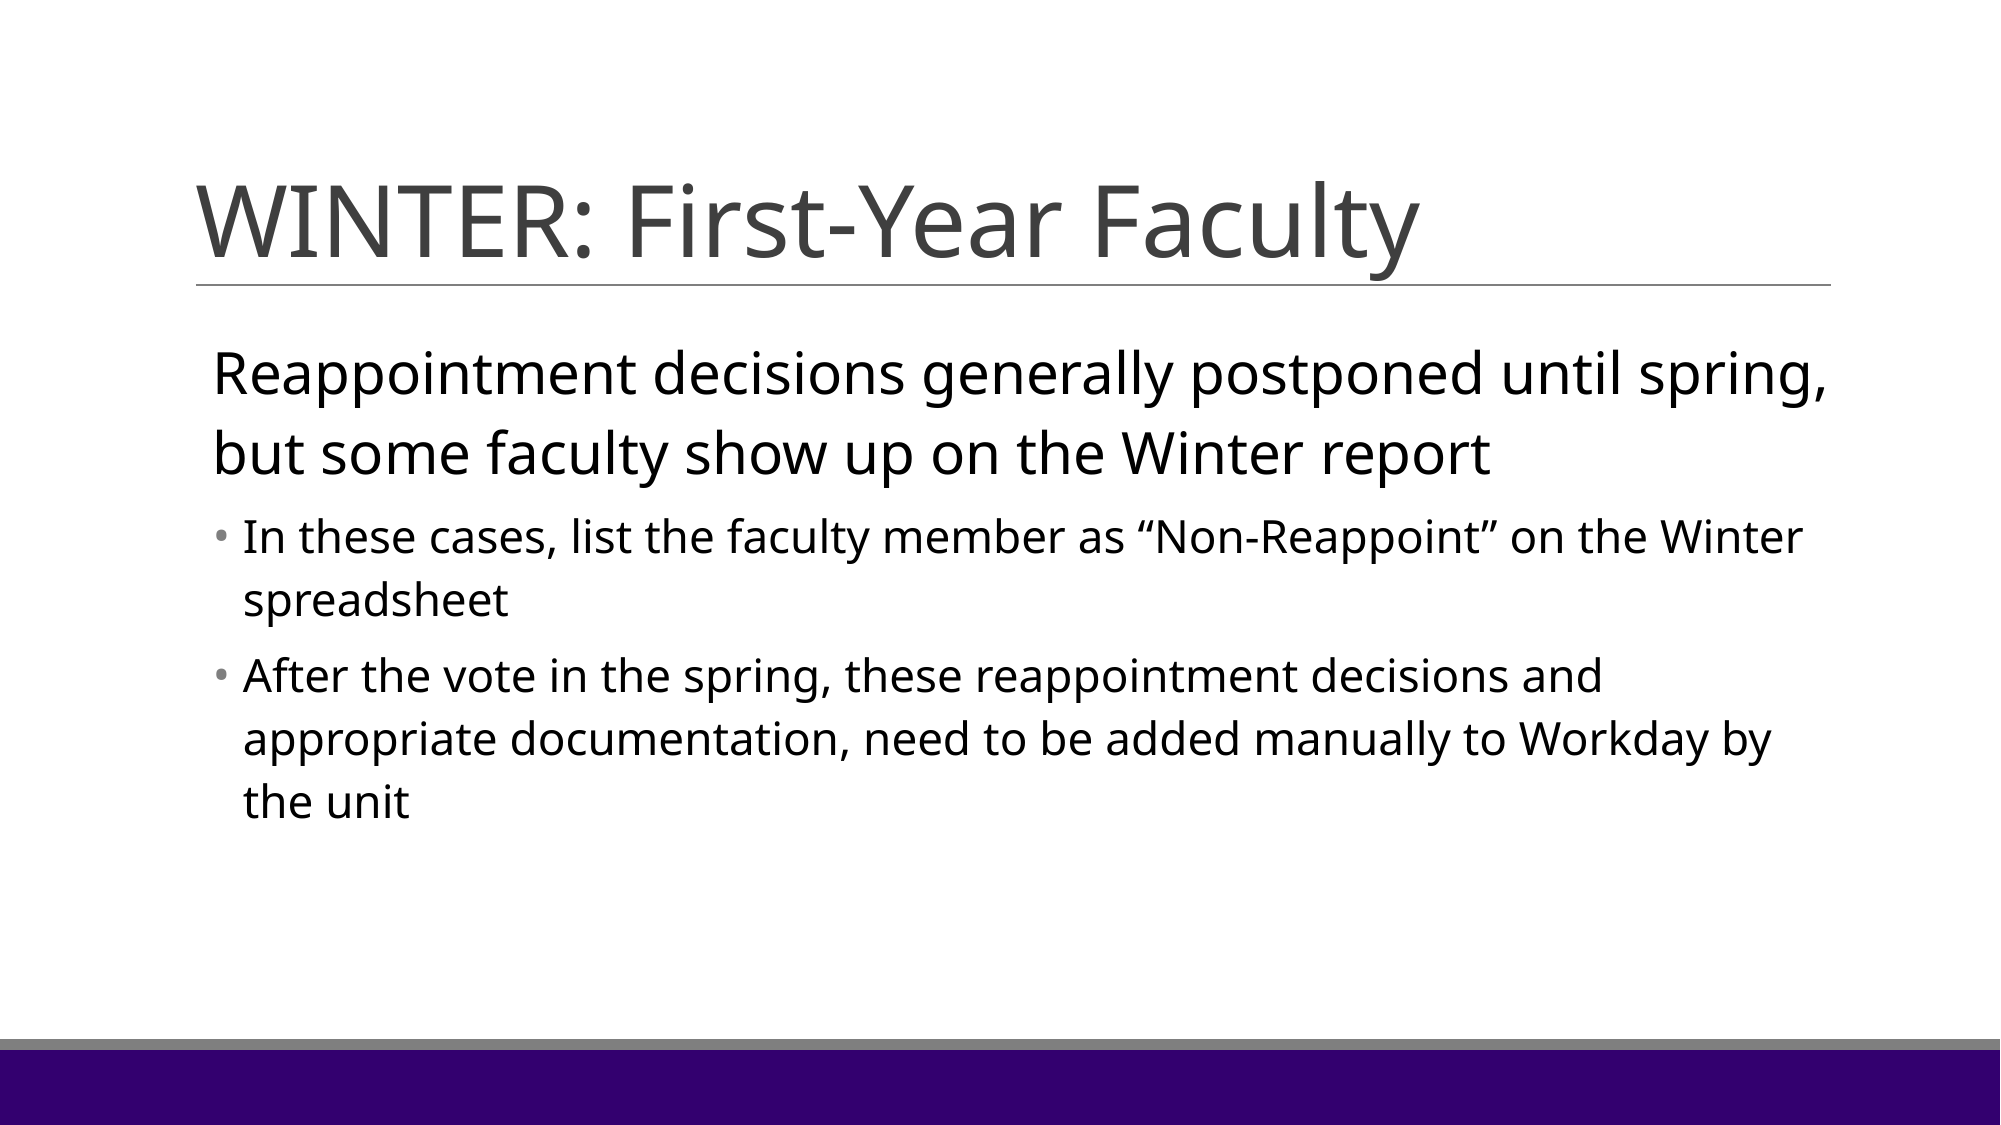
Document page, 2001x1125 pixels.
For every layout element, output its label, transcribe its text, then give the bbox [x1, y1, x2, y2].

title WINTER: First-Year Faculty [180, 47, 1830, 285]
list Reappointment decisions generally postponed until spring, but some faculty show up on the Winter report In these cases, list the faculty member as “Non-Reappoint” on the Winter spreadsheet After the vote in the spring, these reappointment decisions and appropriate documentation, need to be added manually to Workday by the unit [180, 318, 1830, 963]
